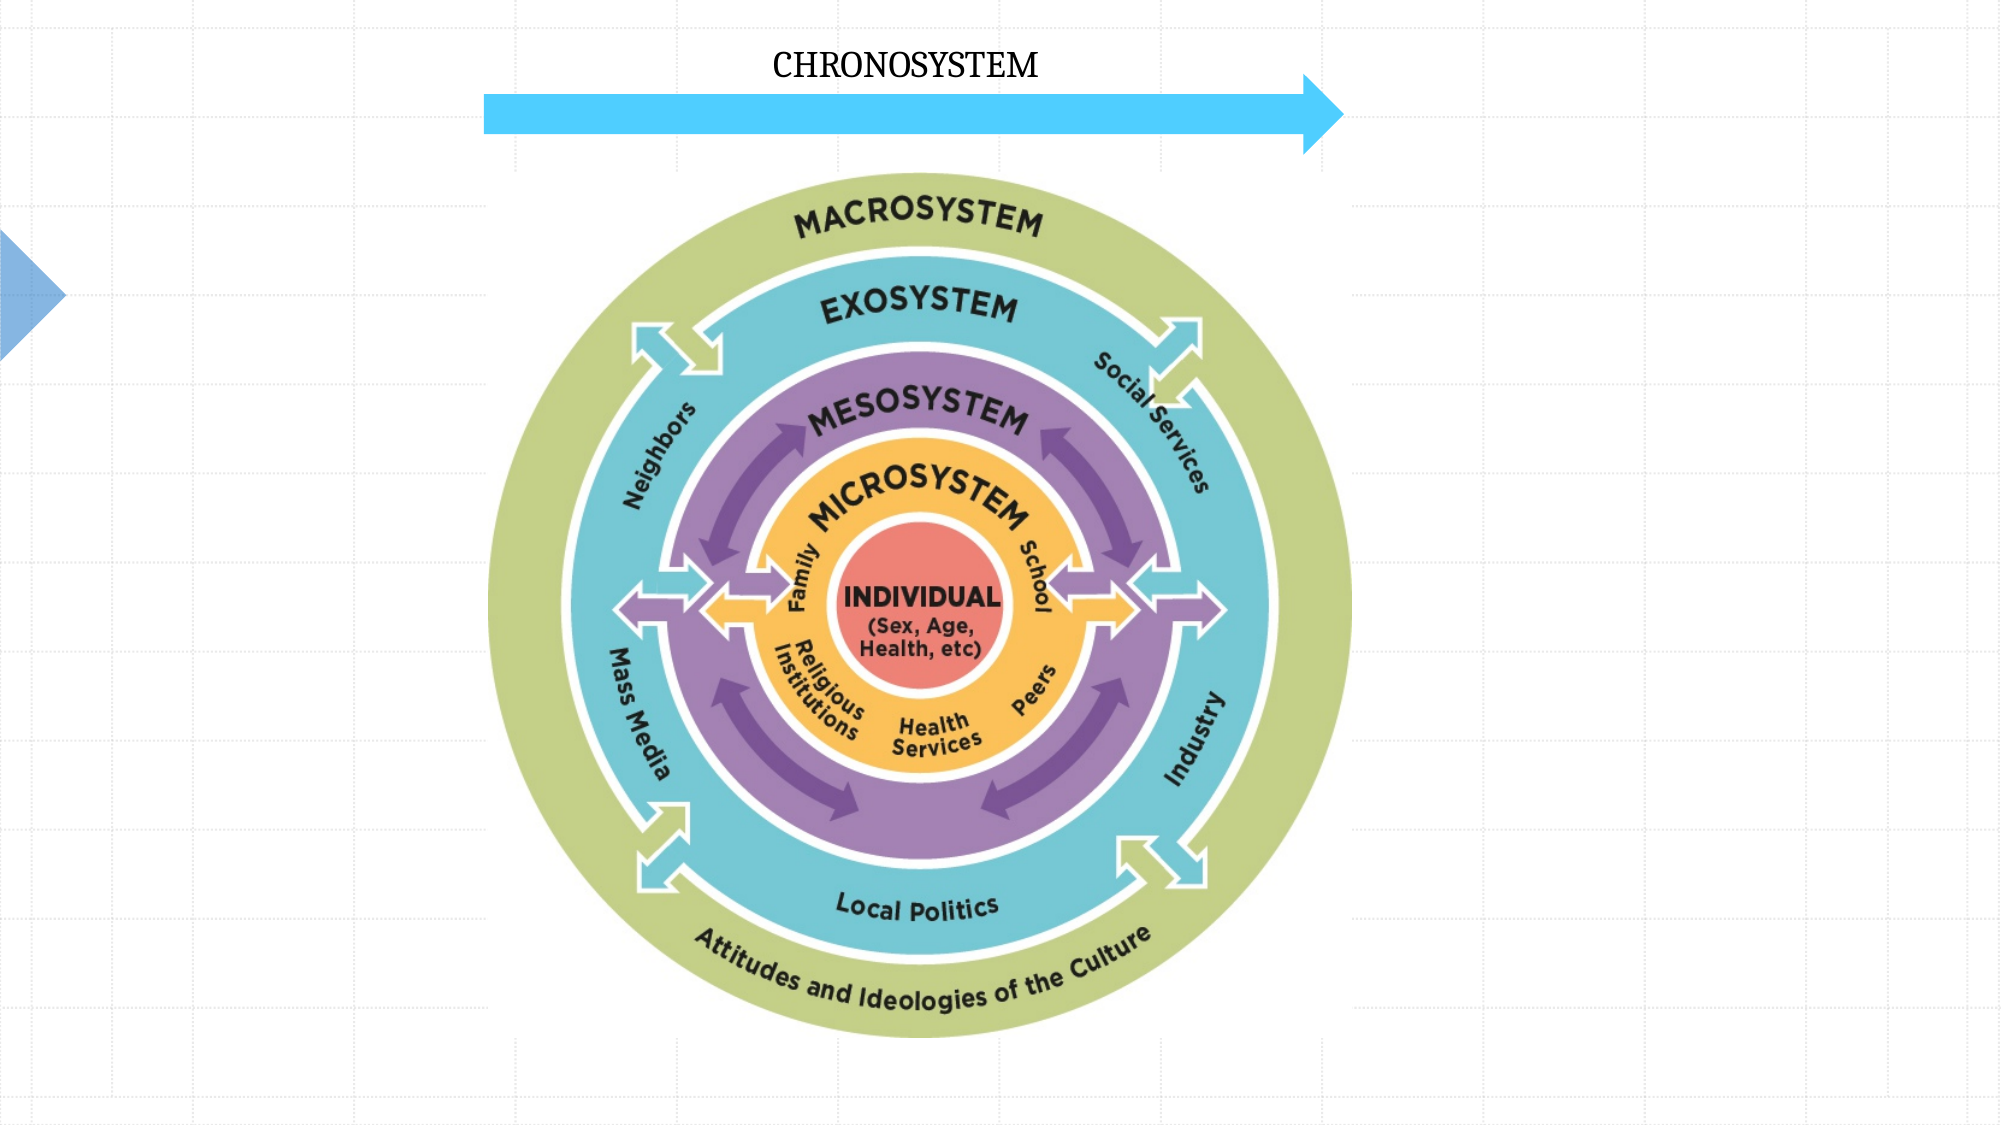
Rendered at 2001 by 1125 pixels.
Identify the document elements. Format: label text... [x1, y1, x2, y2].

text_box [483, 73, 1344, 155]
text_box CHRONOSYSTEM [568, 32, 1244, 93]
picture [487, 172, 1352, 1038]
